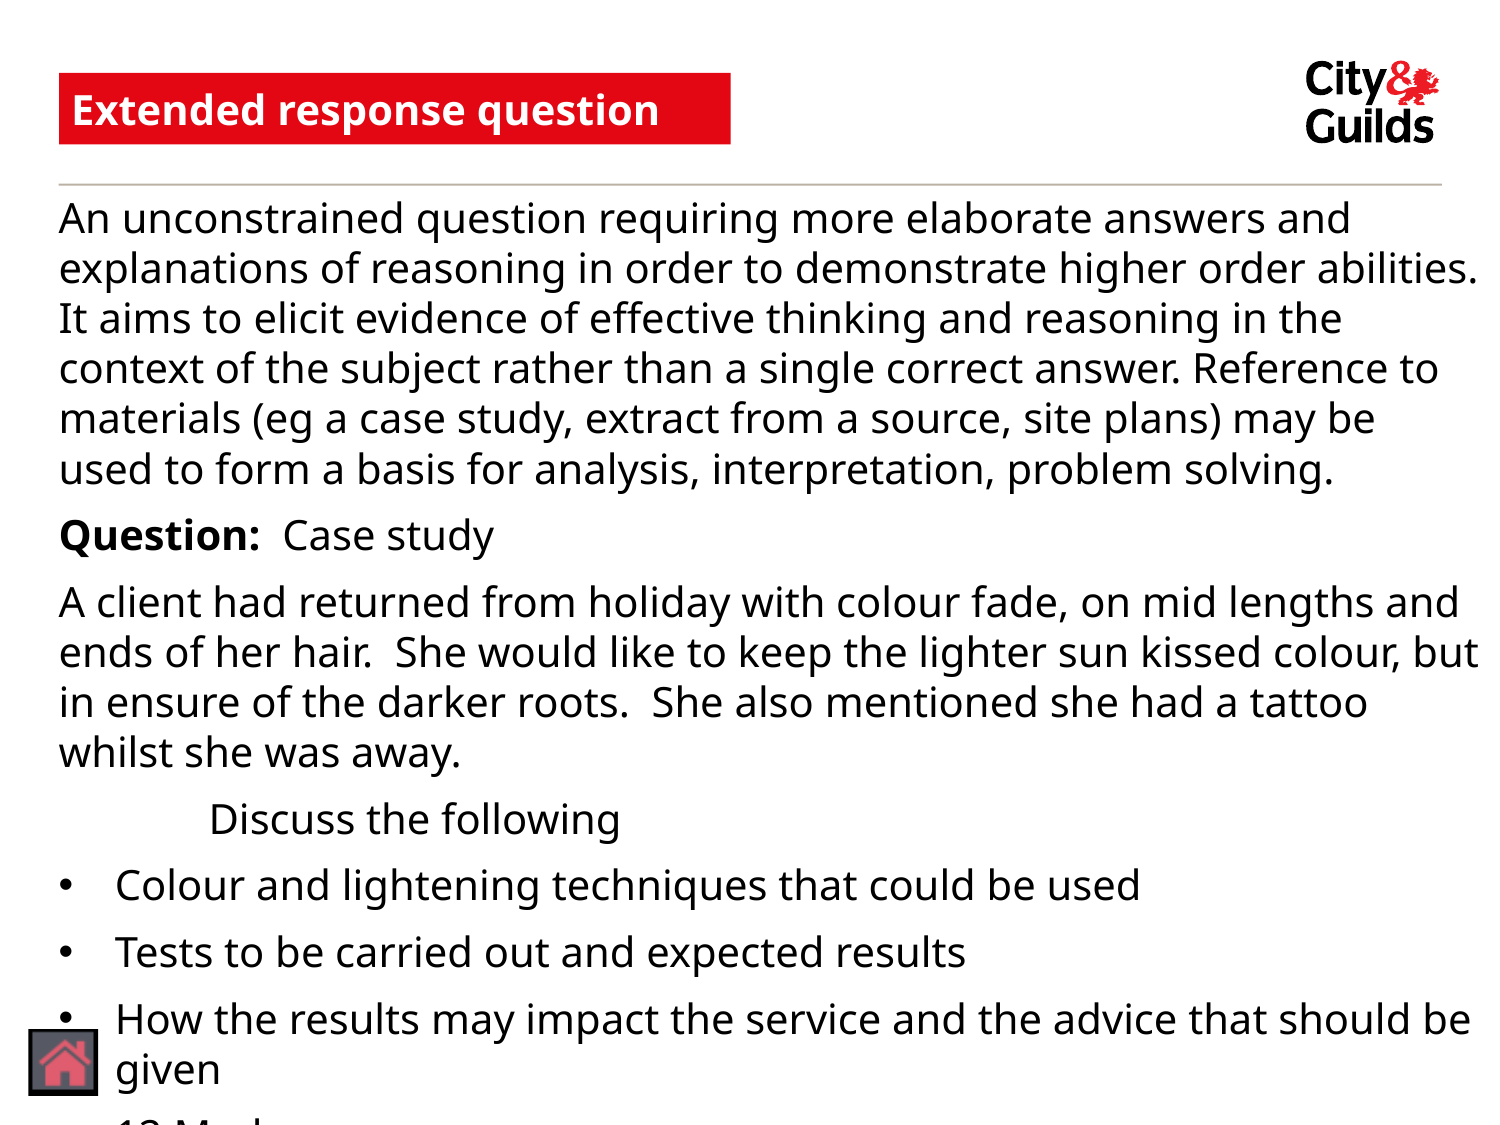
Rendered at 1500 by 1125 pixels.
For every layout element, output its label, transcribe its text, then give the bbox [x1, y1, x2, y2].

picture [28, 1028, 99, 1096]
text_box Extended response question [59, 72, 731, 145]
list An unconstrained question requiring more elaborate answers and explanations of reasoning in order to demonstrate higher order abilities. It aims to elicit evidence of effective thinking and reasoning in the context of the subject rather than a single correct answer. Reference to materials (eg a case study, extract from a source, site plans) may be used to form a basis for analysis, interpretation, problem solving. Question: Case study A client had returned from holiday with colour fade, on mid lengths and ends of her hair. She would like to keep the lighter sun kissed colour, but in ensure of the darker roots. She also mentioned she had a tattoo whilst she was away. Discuss the following Colour and lightening techniques that could be used Tests to be carried out and expected results How the results may impact the service and the advice that should be given 12 Marks (12 marks) [58, 192, 1482, 1125]
